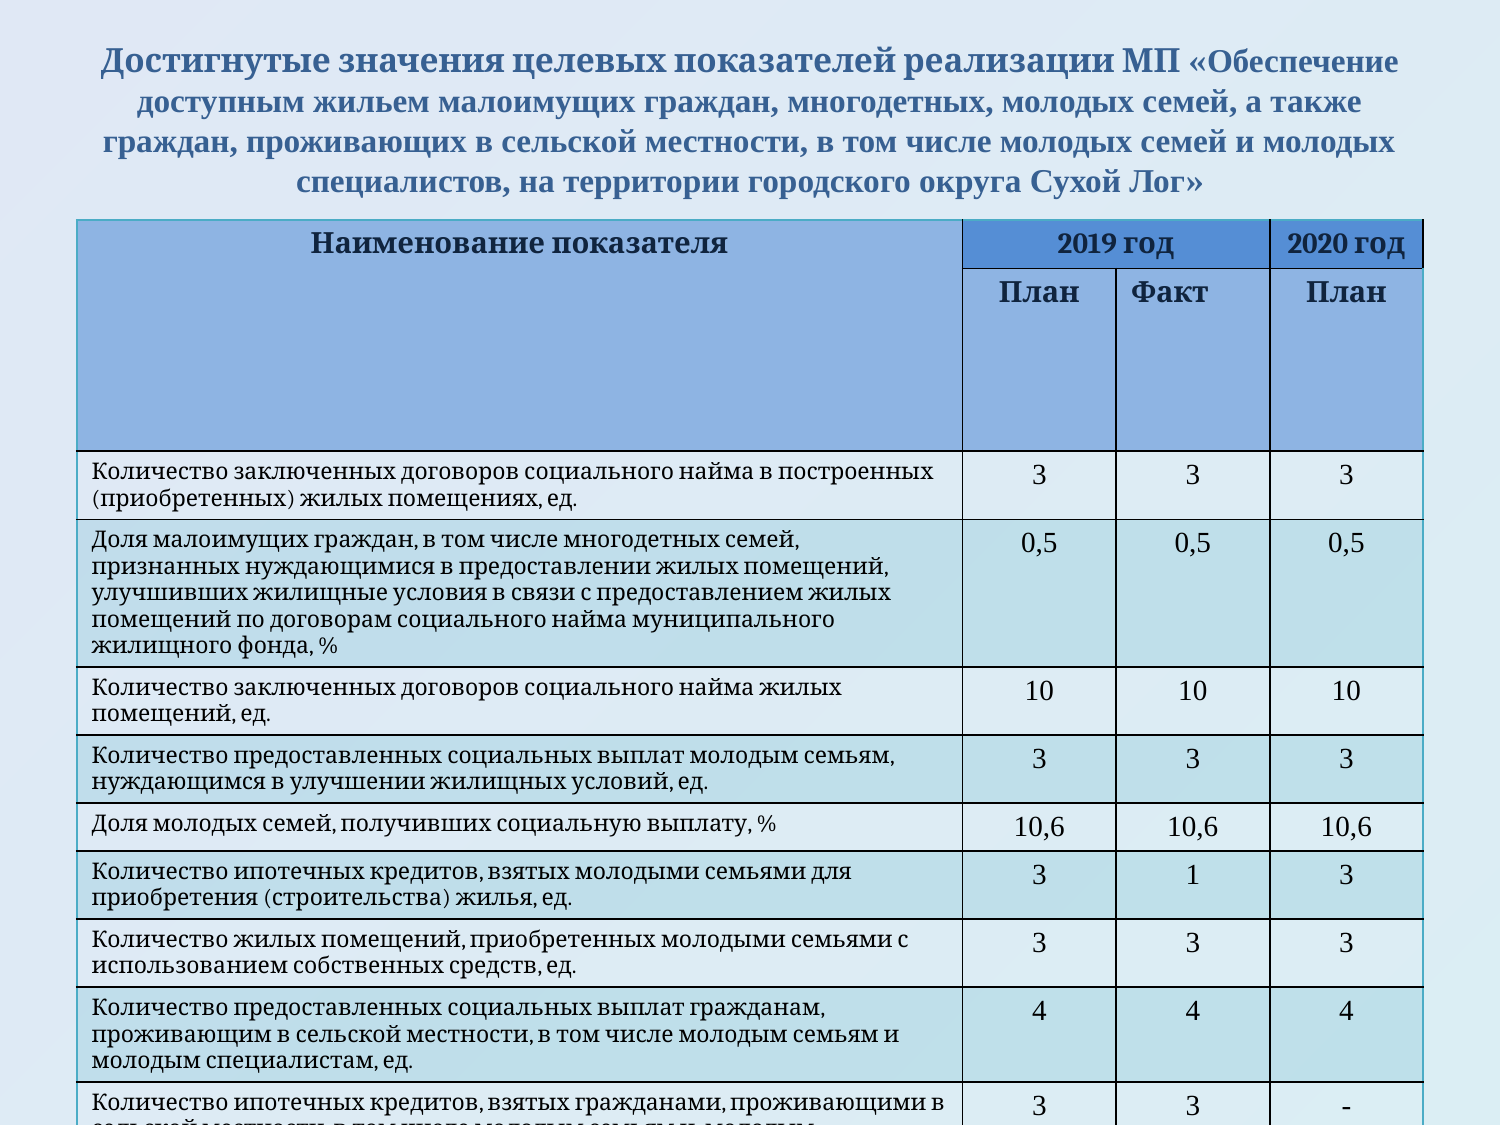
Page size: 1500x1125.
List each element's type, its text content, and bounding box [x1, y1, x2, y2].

table_cell 3 [1117, 736, 1269, 802]
table_cell 3 [1117, 452, 1269, 519]
table_cell Доля молодых семей, получивших социальную выплату, % [78, 804, 962, 850]
table_cell Количество ипотечных кредитов, взятых гражданами, проживающими в сельской местности, в том числе молодым семьям и молодым специалистам, для приобретения (строительства) жилья в сельской местности, ед. [78, 1083, 962, 1125]
table_cell 3 [1117, 1083, 1269, 1125]
table_cell 3 [963, 852, 1115, 918]
table_cell 10,6 [963, 804, 1115, 850]
table_cell 3 [963, 920, 1115, 986]
table_header Наименование показателя [78, 221, 962, 450]
table_cell 3 [1271, 452, 1422, 519]
table_cell Количество предоставленных социальных выплат молодым семьям, нуждающимся в улучшении жилищных условий, ед. [78, 736, 962, 802]
table_cell 10 [963, 668, 1115, 734]
table_cell 0,5 [1117, 520, 1269, 666]
table_cell 4 [963, 988, 1115, 1081]
table_header 2019 год [963, 221, 1269, 268]
table_cell 0,5 [1271, 520, 1422, 666]
table_cell Количество ипотечных кредитов, взятых молодыми семьями для приобретения (строительства) жилья, ед. [78, 852, 962, 918]
table_cell Количество жилых помещений, приобретенных молодыми семьями с использованием собственных средств, ед. [78, 920, 962, 986]
table_cell 3 [963, 1083, 1115, 1125]
table_cell Доля малоимущих граждан, в том числе многодетных семей, признанных нуждающимися в предоставлении жилых помещений, улучшивших жилищные условия в связи с предоставлением жилых помещений по договорам социального найма муниципального жилищного фонда, % [78, 520, 962, 666]
table_cell 10 [1117, 668, 1269, 734]
table_cell План [1271, 269, 1422, 450]
table_cell 10,6 [1271, 804, 1422, 850]
table_cell 10 [1271, 668, 1422, 734]
table_cell 0,5 [963, 520, 1115, 666]
table_cell 4 [1117, 988, 1269, 1081]
table_cell Количество заключенных договоров социального найма в построенных (приобретенных) жилых помещениях, ед. [78, 452, 962, 519]
table_cell - [1271, 1083, 1422, 1125]
table_cell 3 [1271, 920, 1422, 986]
table_cell 3 [1271, 852, 1422, 918]
table_cell 4 [1271, 988, 1422, 1081]
table_cell Количество заключенных договоров социального найма жилых помещений, ед. [78, 668, 962, 734]
table_cell 3 [1271, 736, 1422, 802]
table_cell План [963, 269, 1115, 450]
table_cell 3 [963, 452, 1115, 519]
table_cell 3 [963, 736, 1115, 802]
table_cell Количество предоставленных социальных выплат гражданам, проживающим в сельской местности, в том числе молодым семьям и молодым специалистам, ед. [78, 988, 962, 1081]
table_cell Факт [1117, 269, 1269, 450]
title Достигнутые значения целевых показателей реализации МП «Обеспечение доступным жильем малоимущих граждан, многодетных, молодых семей, а также граждан, проживающих в сельской местности, в том числе молодых семей и молодых специалистов, на территории городского округа Сухой Лог» [64, 30, 1436, 209]
table_cell 10,6 [1117, 804, 1269, 850]
table_cell 3 [1117, 920, 1269, 986]
table_cell 1 [1117, 852, 1269, 918]
table_header 2020 год [1271, 221, 1422, 268]
